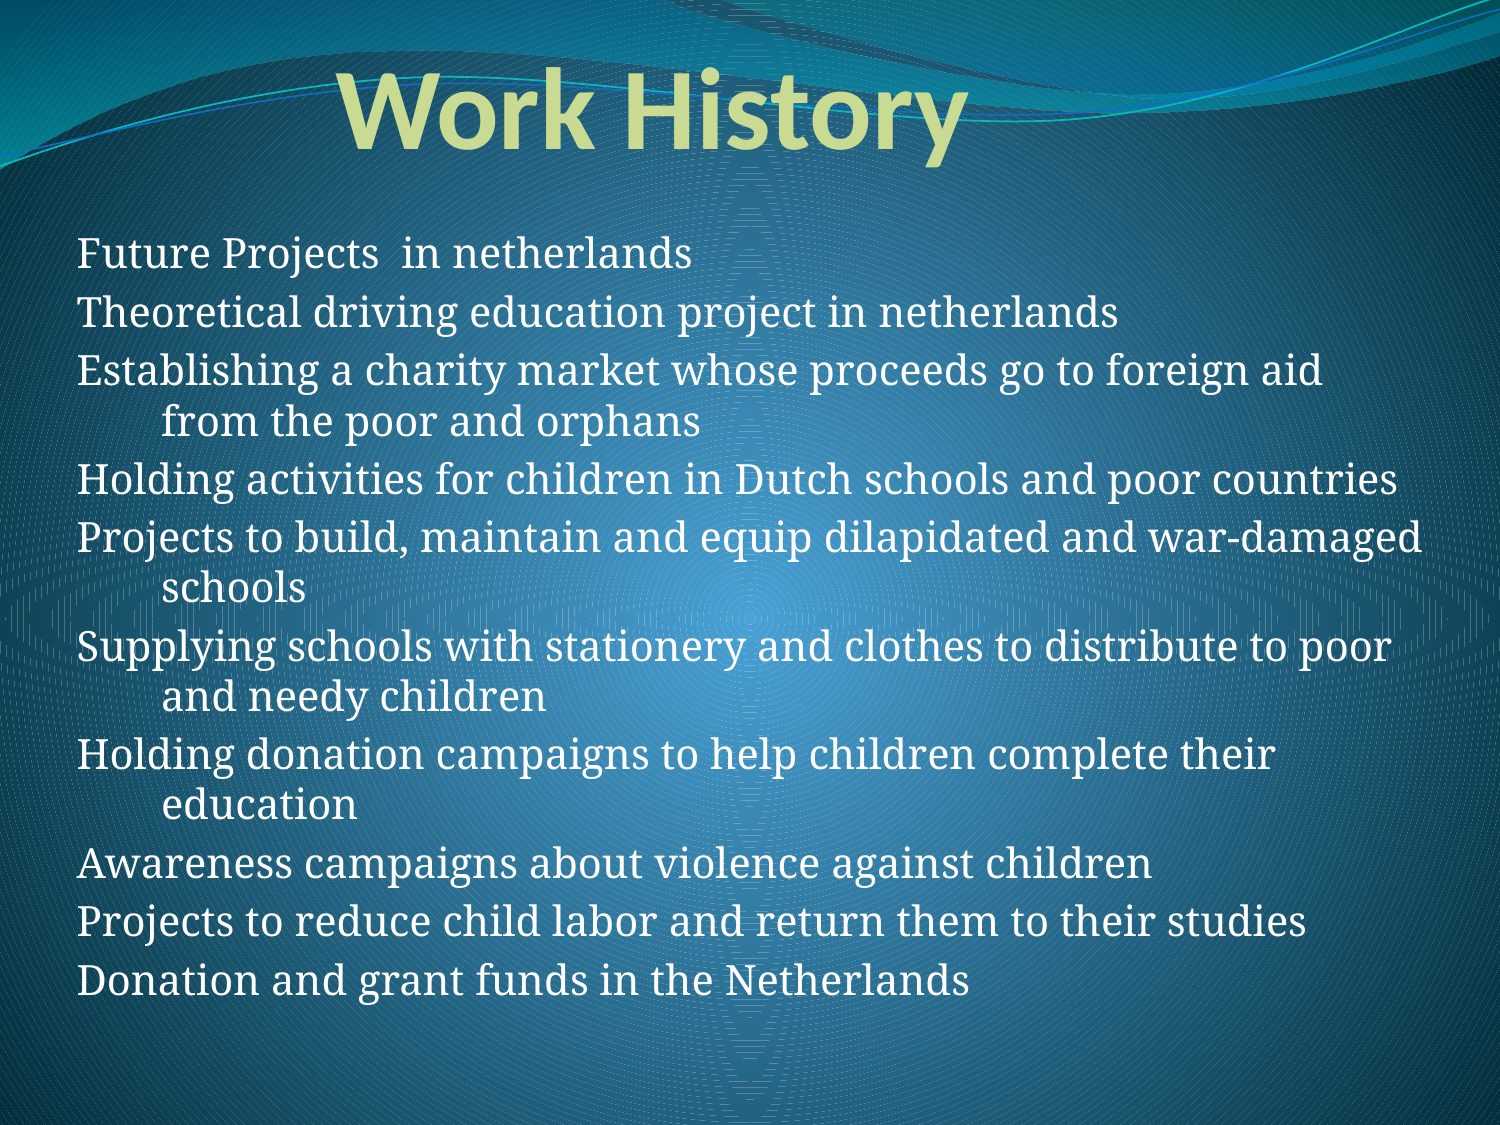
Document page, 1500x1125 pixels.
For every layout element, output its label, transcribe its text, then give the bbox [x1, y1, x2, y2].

title Work History [135, 19, 1199, 173]
subtitle Future Projects in netherlands Theoretical driving education project in netherlands Establishing a charity market whose proceeds go to foreign aid from the poor and orphans Holding activities for children in Dutch schools and poor countries Projects to build, maintain and equip dilapidated and war-damaged schools Supplying schools with stationery and clothes to distribute to poor and needy children Holding donation campaigns to help children complete their education Awareness campaigns about violence against children Projects to reduce child labor and return them to their studies Donation and grant funds in the Netherlands [76, 219, 1436, 1047]
